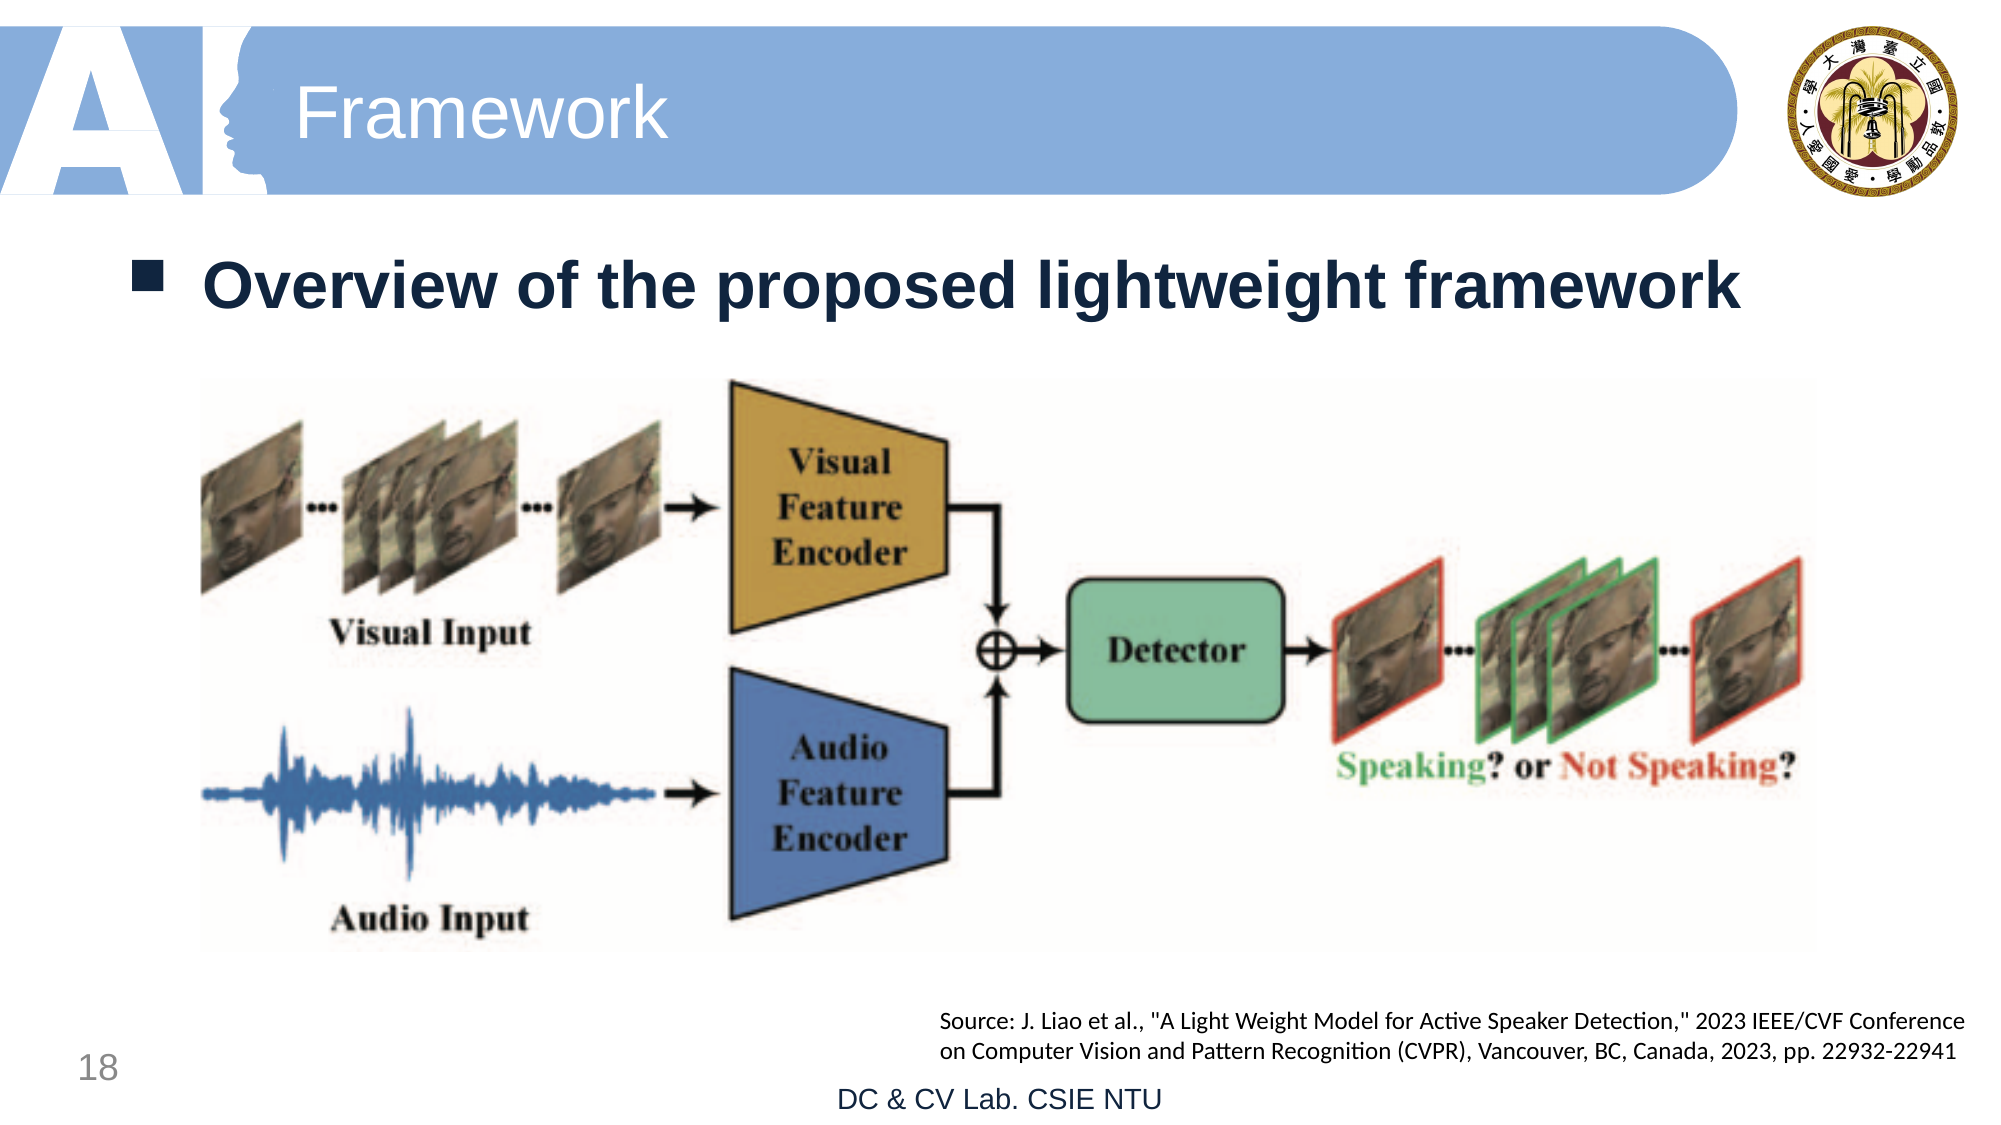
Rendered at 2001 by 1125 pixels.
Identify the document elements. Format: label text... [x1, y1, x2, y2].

picture [1787, 26, 1958, 197]
slide_number 17 [71, 1057, 138, 1089]
text_box Source: J. Liao et al., "A Light Weight Model for Active Speaker Detection," 2023 IEEE/CVF Conference on Computer Vision and Pattern Recognition (CVPR), Vancouver, BC, Canada, 2023, pp. 22932-22941 [924, 997, 2000, 1072]
title Framework [292, 61, 1047, 224]
picture [148, 362, 1852, 953]
text_box Overview of the proposed lightweight framework [125, 224, 1825, 323]
